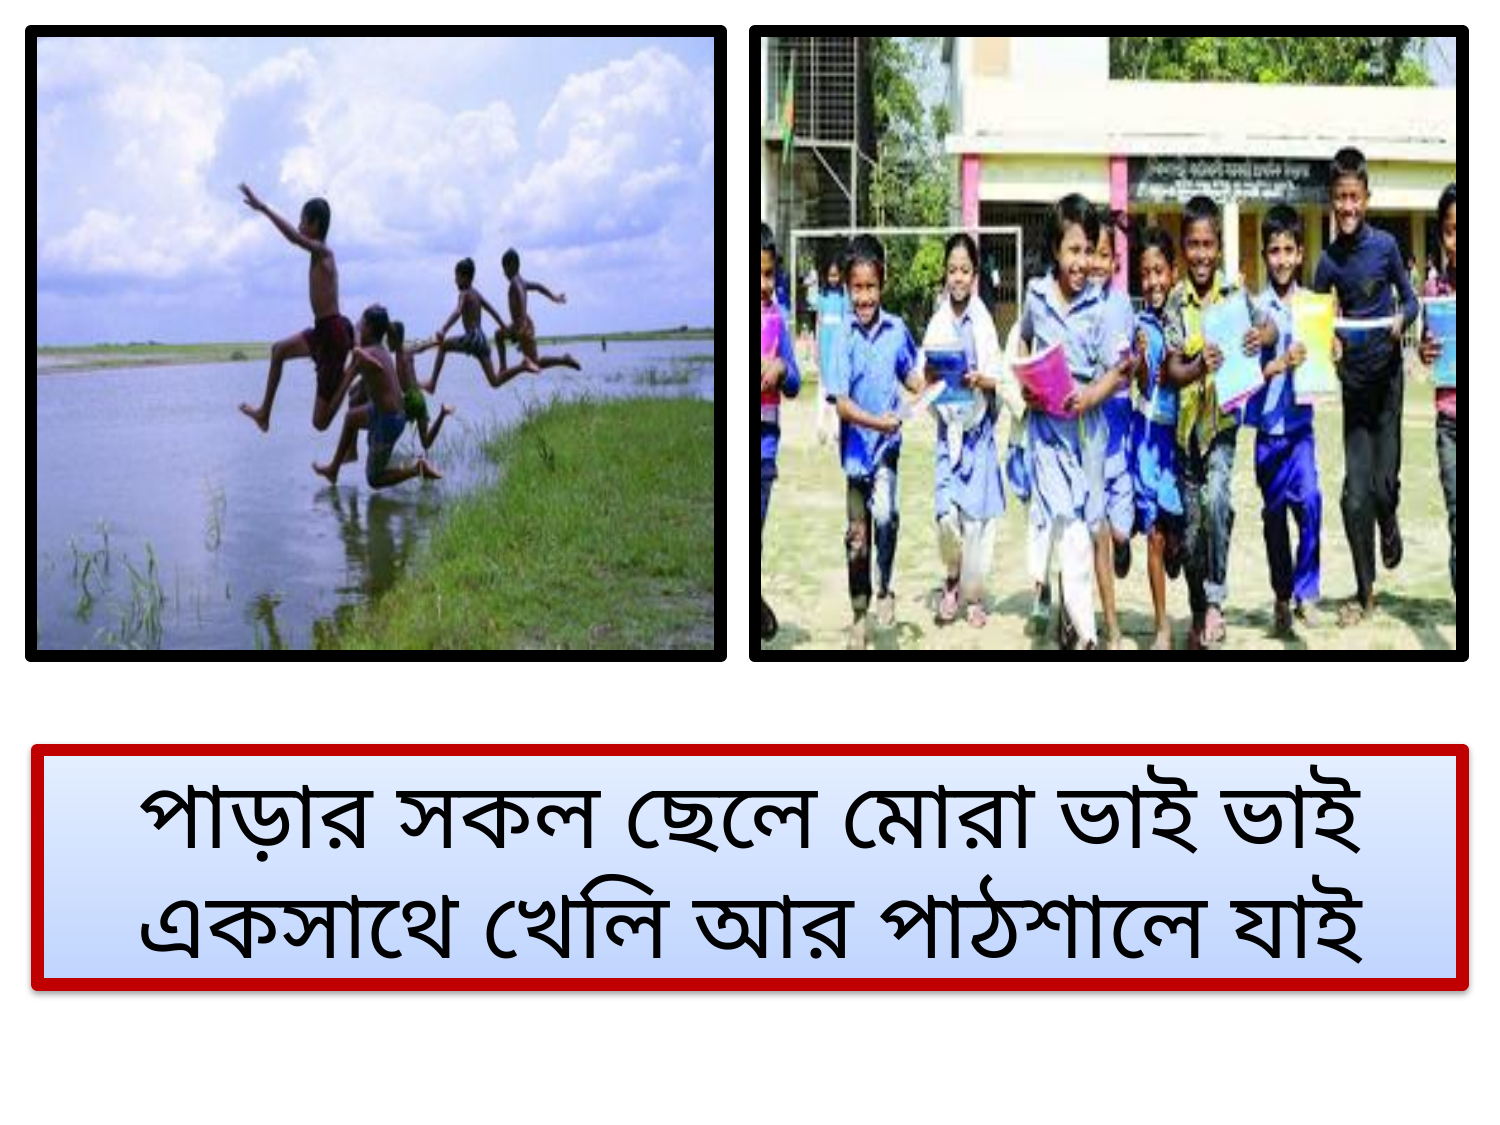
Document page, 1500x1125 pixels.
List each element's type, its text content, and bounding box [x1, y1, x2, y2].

picture [37, 37, 715, 651]
text_box পাড়ার সকল ছেলে মোরা ভাই ভাই একসাথে খেলি আর পাঠশালে যাই [37, 749, 1463, 985]
picture [760, 37, 1457, 651]
